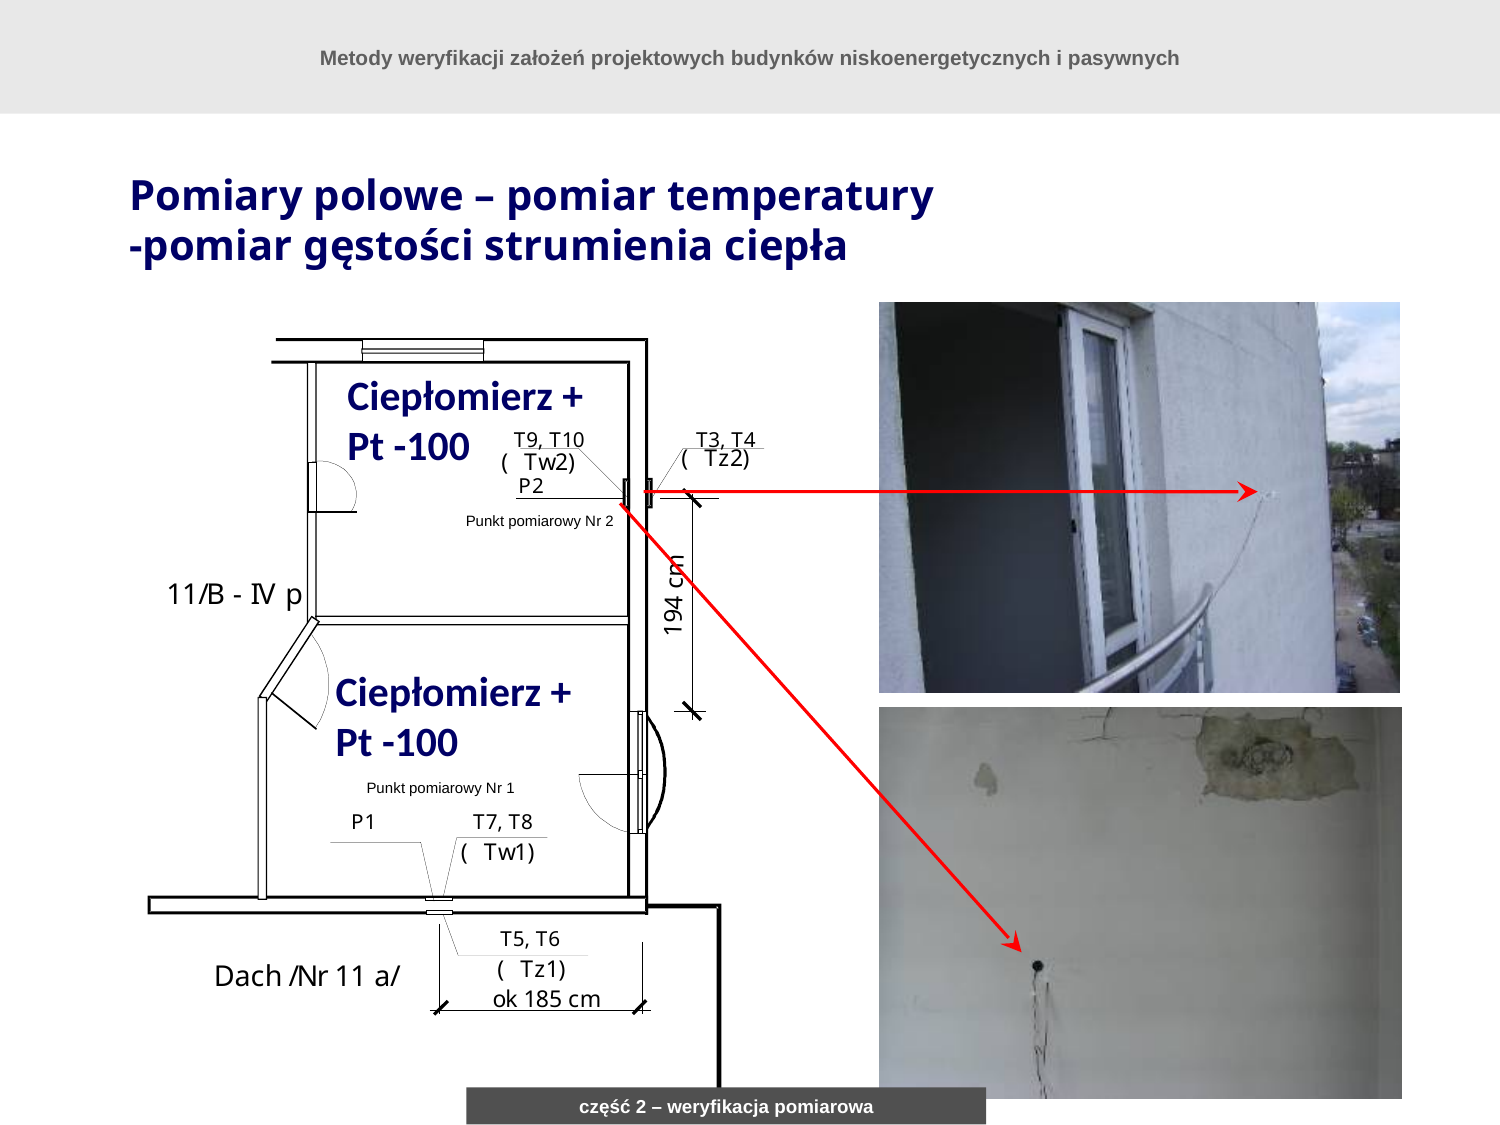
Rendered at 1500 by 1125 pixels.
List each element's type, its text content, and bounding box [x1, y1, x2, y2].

text_box Pomiary polowe – pomiar temperatury -pomiar gęstości strumienia ciepła [114, 160, 950, 276]
text_box Metody weryfikacji założeń projektowych budynków niskoenergetycznych i pasywnych [0, 0, 1500, 114]
picture [879, 302, 1400, 693]
picture [879, 707, 1402, 1099]
text_box część 2 – weryfikacja pomiarowa [466, 1087, 987, 1125]
picture [147, 337, 767, 1107]
